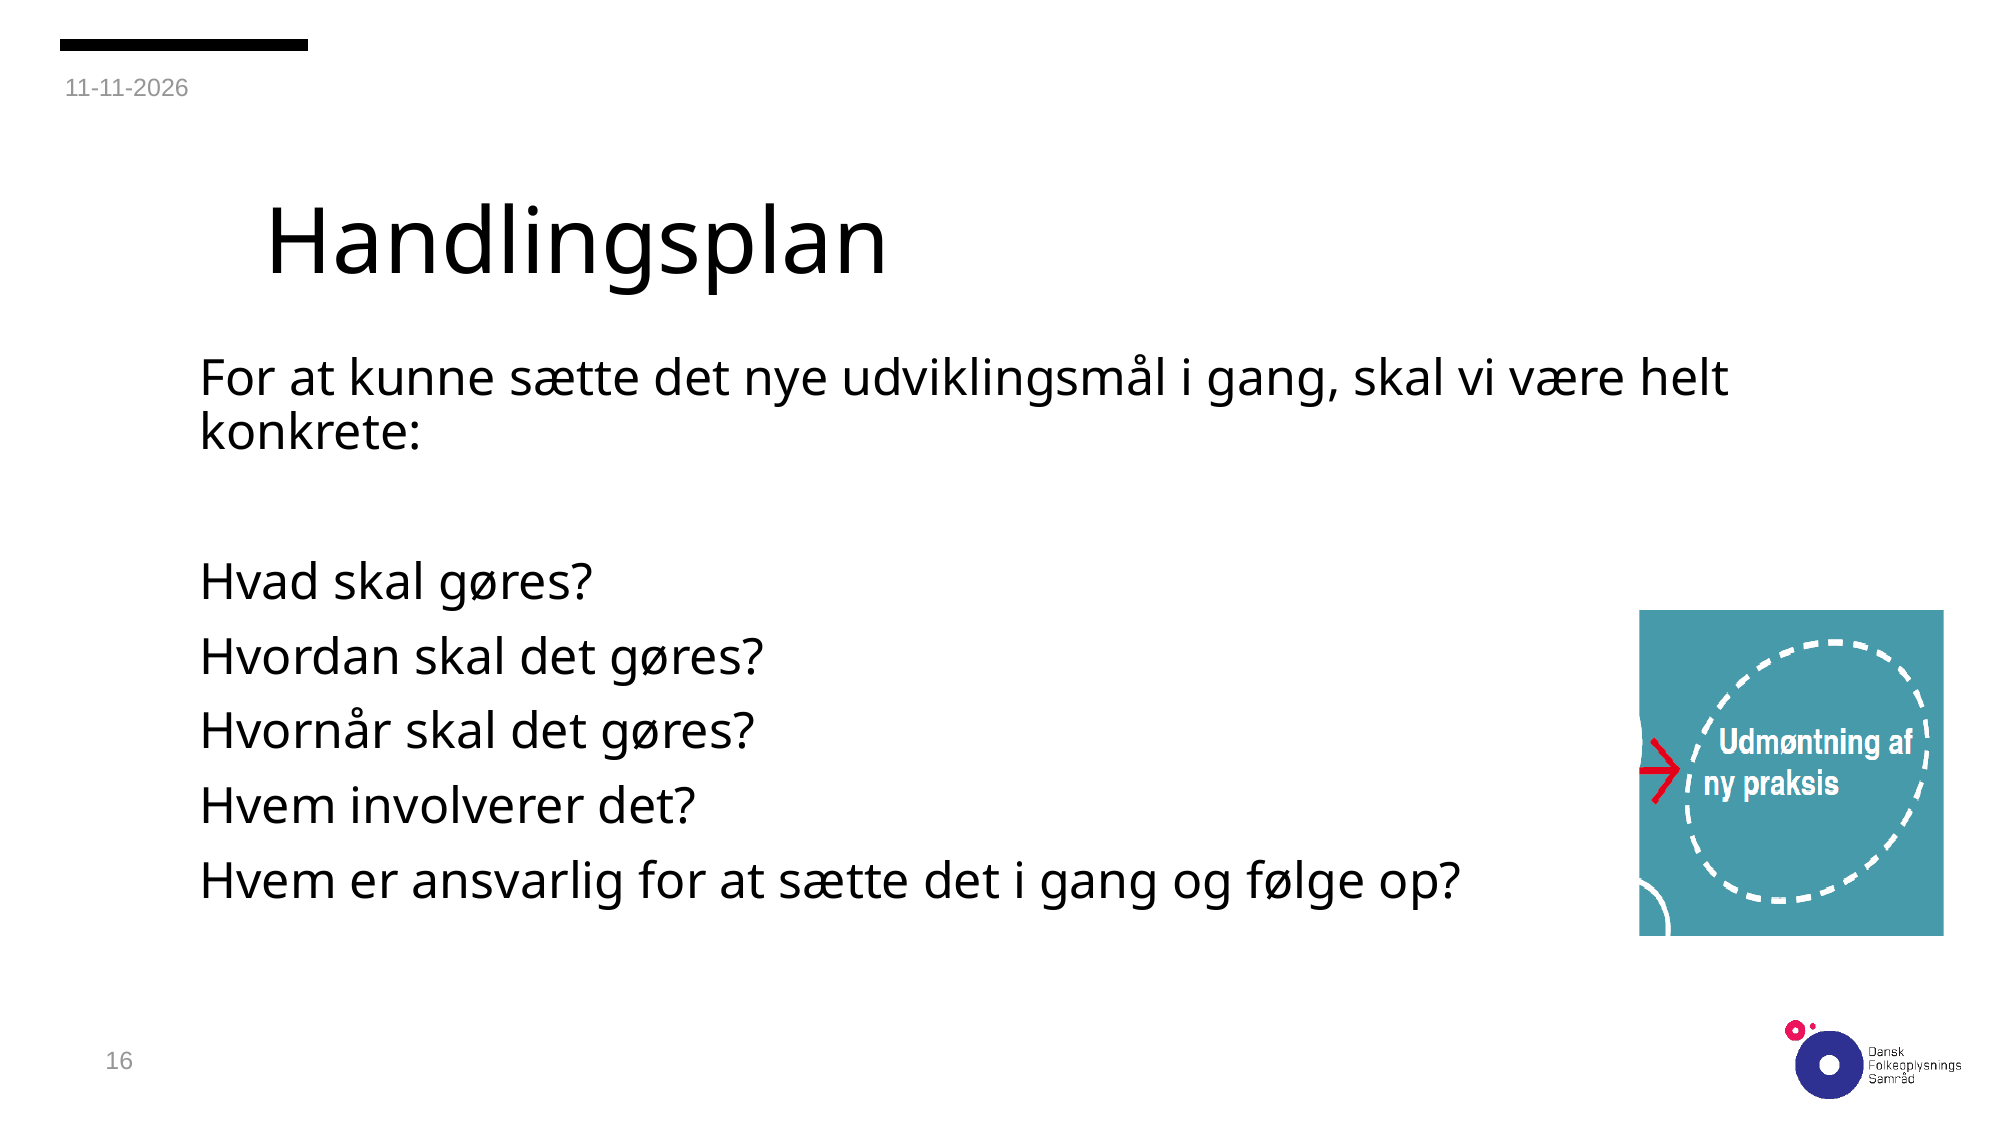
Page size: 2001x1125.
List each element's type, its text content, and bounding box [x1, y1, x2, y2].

picture [1639, 610, 1944, 936]
subtitle For at kunne sætte det nye udviklingsmål i gang, skal vi være helt konkrete: Hvad skal gøres? Hvordan skal det gøres? Hvornår skal det gøres? Hvem involverer det? Hvem er ansvarlig for at sætte det i gang og følge op? [184, 345, 1750, 1090]
title Handlingsplan [249, 137, 1750, 301]
picture [1785, 1020, 1961, 1099]
slide_number 16 [60, 1029, 149, 1090]
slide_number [49, 56, 500, 117]
